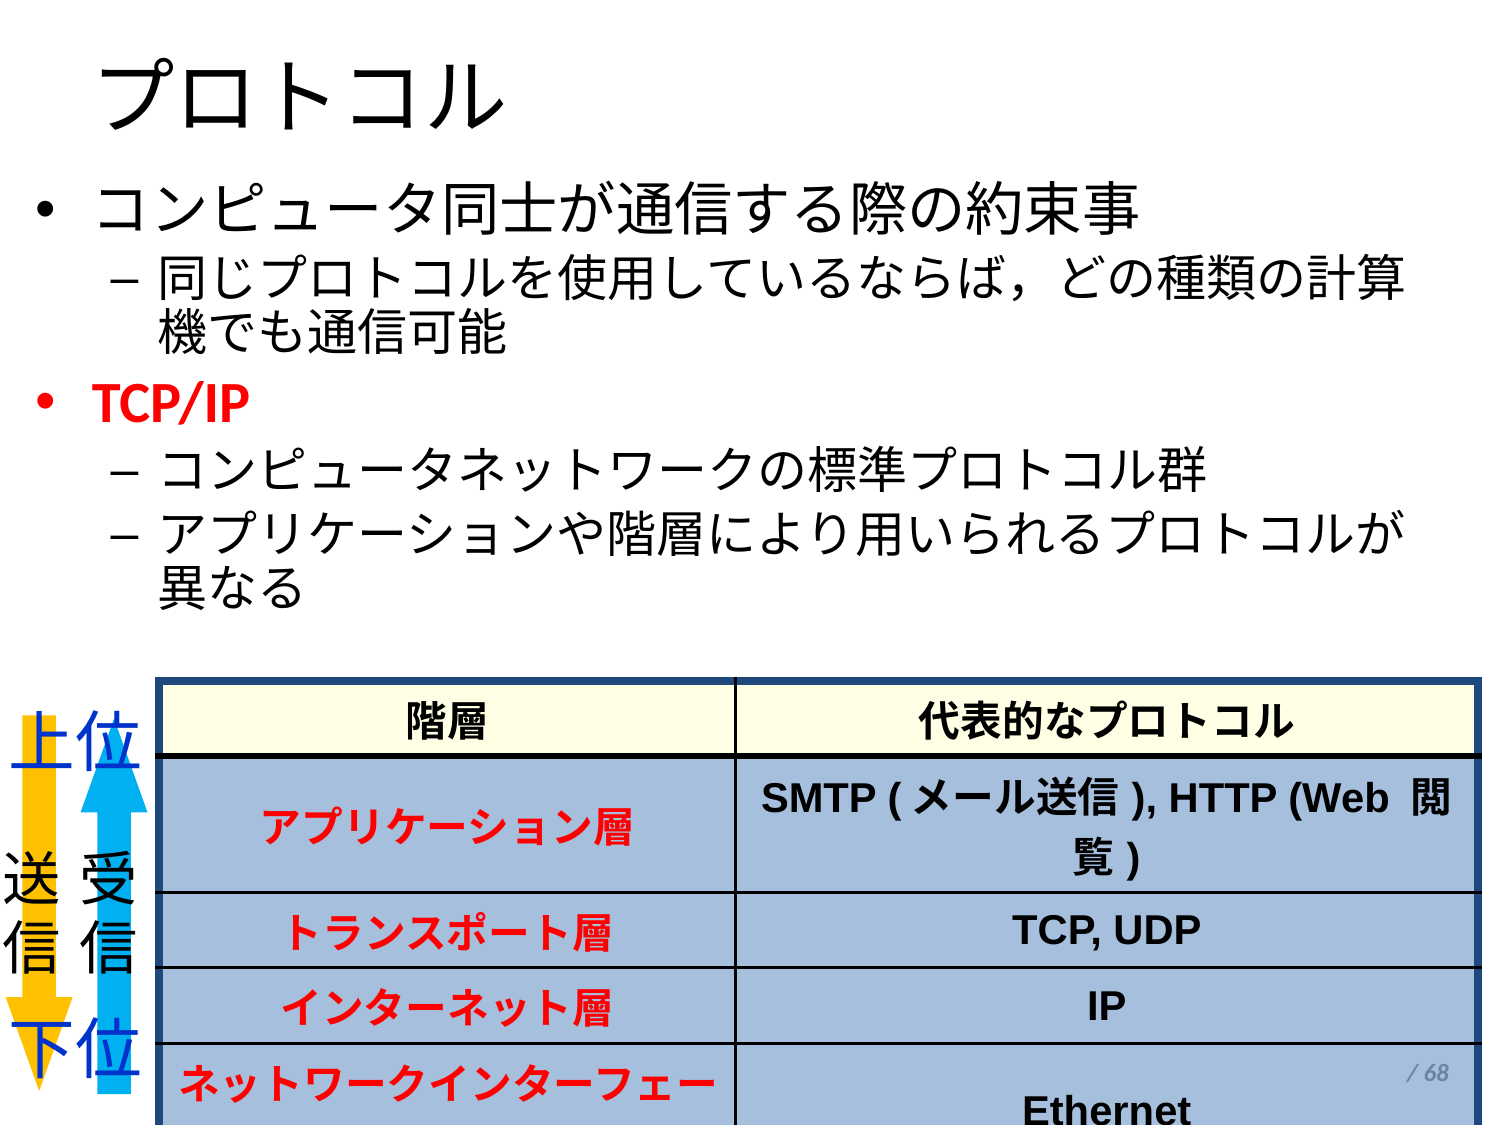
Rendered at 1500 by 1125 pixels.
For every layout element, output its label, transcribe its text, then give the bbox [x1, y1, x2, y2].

table_cell Ethernet [737, 1045, 1474, 1125]
table_header 代表的なプロトコル [737, 685, 1474, 753]
table_cell SMTP (メール送信), HTTP (Web 閲覧) [737, 759, 1474, 891]
table_cell アプリケーション層 [170, 759, 734, 891]
list コンピュータ同士が通信する際の約束事 同じプロトコルを使用しているならば，どの種類の計算機でも通信可能 TCP/IP コンピュータネットワークの標準プロトコル群 アプリケーションや階層により用いられるプロトコルが異なる [20, 172, 1448, 690]
table_header 階層 [163, 685, 734, 753]
table_cell TCP, UDP [737, 894, 1474, 966]
table_cell インターネット層 [170, 969, 734, 1042]
title プロトコル [76, 0, 1427, 172]
table_cell ネットワークインターフェース層 [168, 1045, 734, 1125]
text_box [0, 691, 167, 1119]
table_cell トランスポート層 [170, 894, 734, 966]
table_cell IP [737, 969, 1474, 1042]
